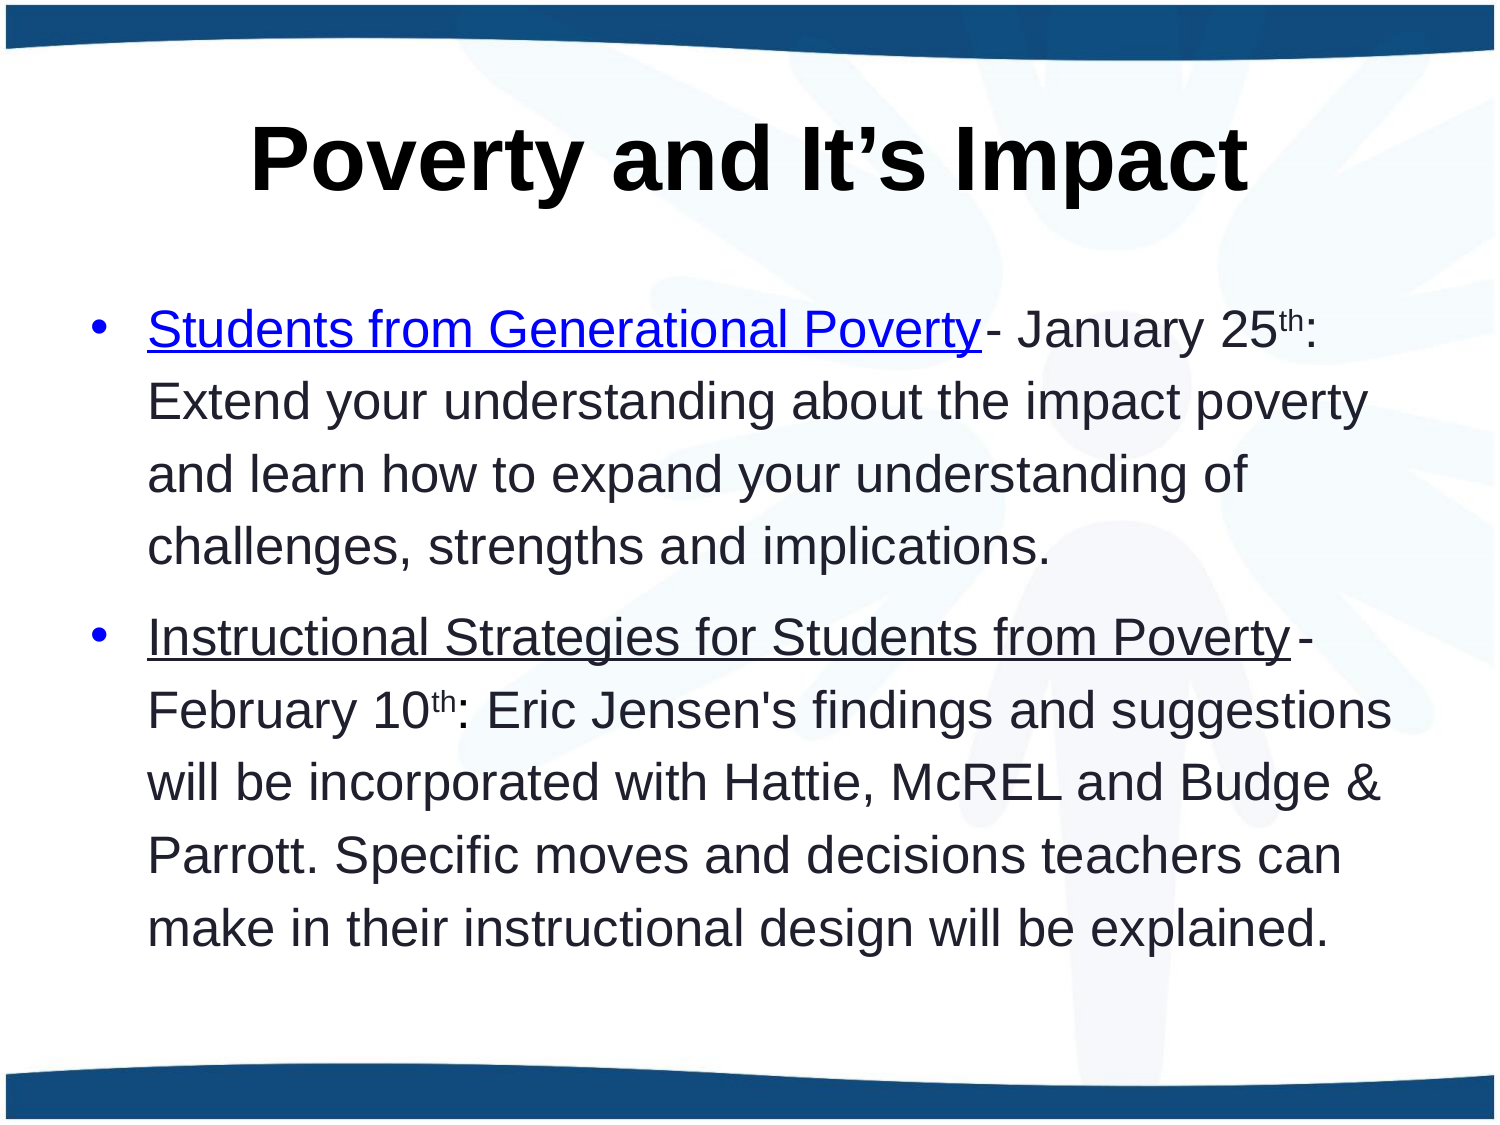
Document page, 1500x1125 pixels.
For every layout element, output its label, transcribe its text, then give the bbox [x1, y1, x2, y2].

list Students from Generational Poverty- January 25th: Extend your understanding about the impact poverty and learn how to expand your understanding of challenges, strengths and implications. Instructional Strategies for Students from Poverty-February 10th: Eric Jensen's findings and suggestions will be incorporated with Hattie, McREL and Budge & Parrott. Specific moves and decisions teachers can make in their instructional design will be explained. [75, 277, 1425, 1020]
picture [0, 0, 1500, 1125]
title Poverty and It’s Impact [75, 59, 1425, 248]
